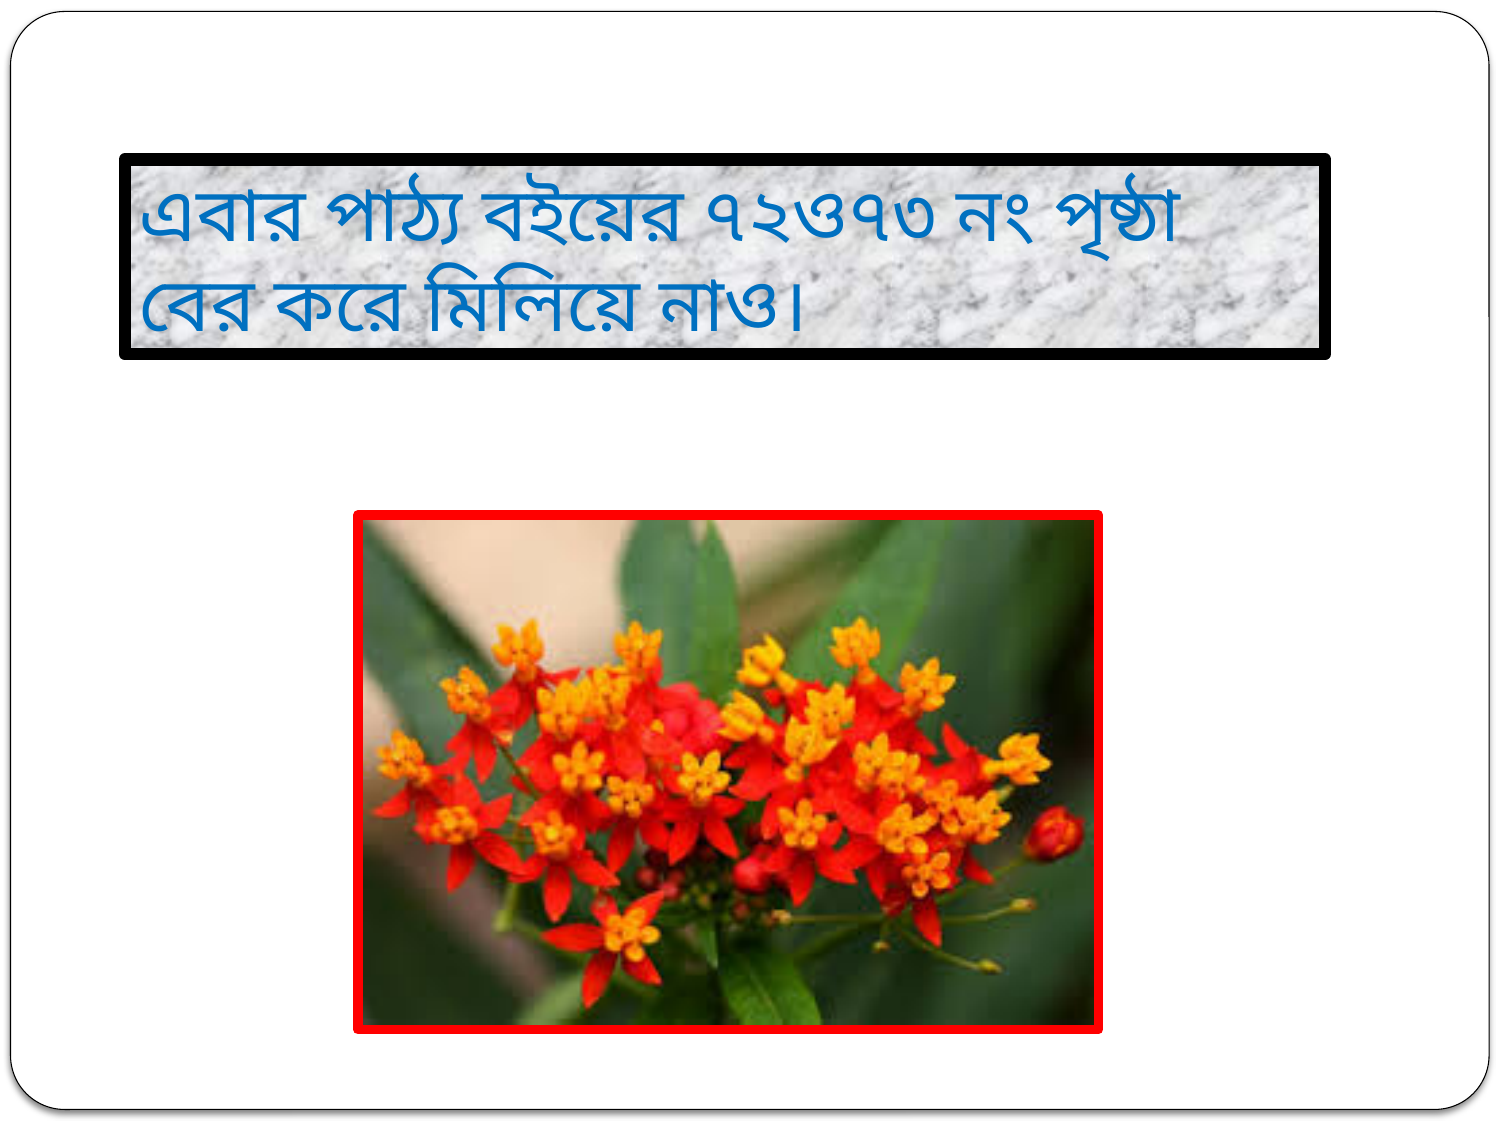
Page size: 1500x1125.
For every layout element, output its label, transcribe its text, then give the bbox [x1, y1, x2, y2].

picture [362, 519, 1094, 1026]
text_box এবার পাঠ্য বইয়ের ৭২ও৭৩ নং পৃষ্ঠা বের করে মিলিয়ে নাও। [124, 159, 1325, 355]
